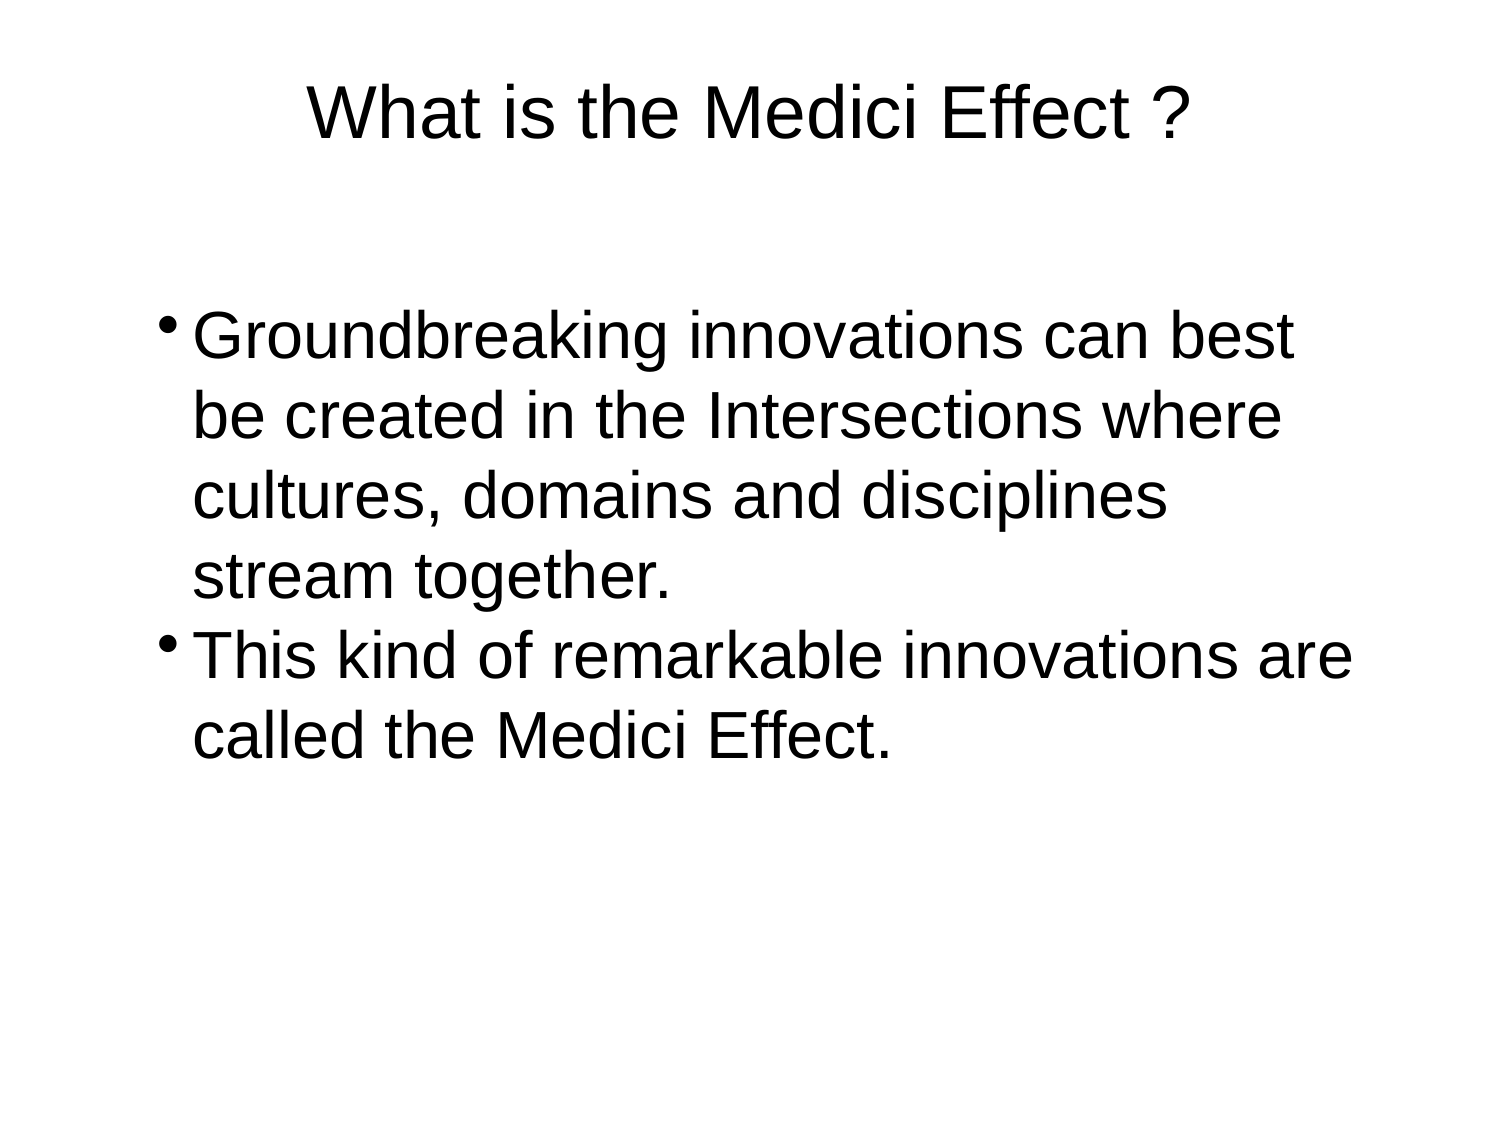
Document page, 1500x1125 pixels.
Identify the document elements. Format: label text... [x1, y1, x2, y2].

text_box Groundbreaking innovations can best be created in the Intersections where cultures, domains and disciplines stream together. This kind of remarkable innovations are called the Medici Effect. [141, 284, 1371, 780]
title What is the Medici Effect ? [74, 44, 1426, 173]
